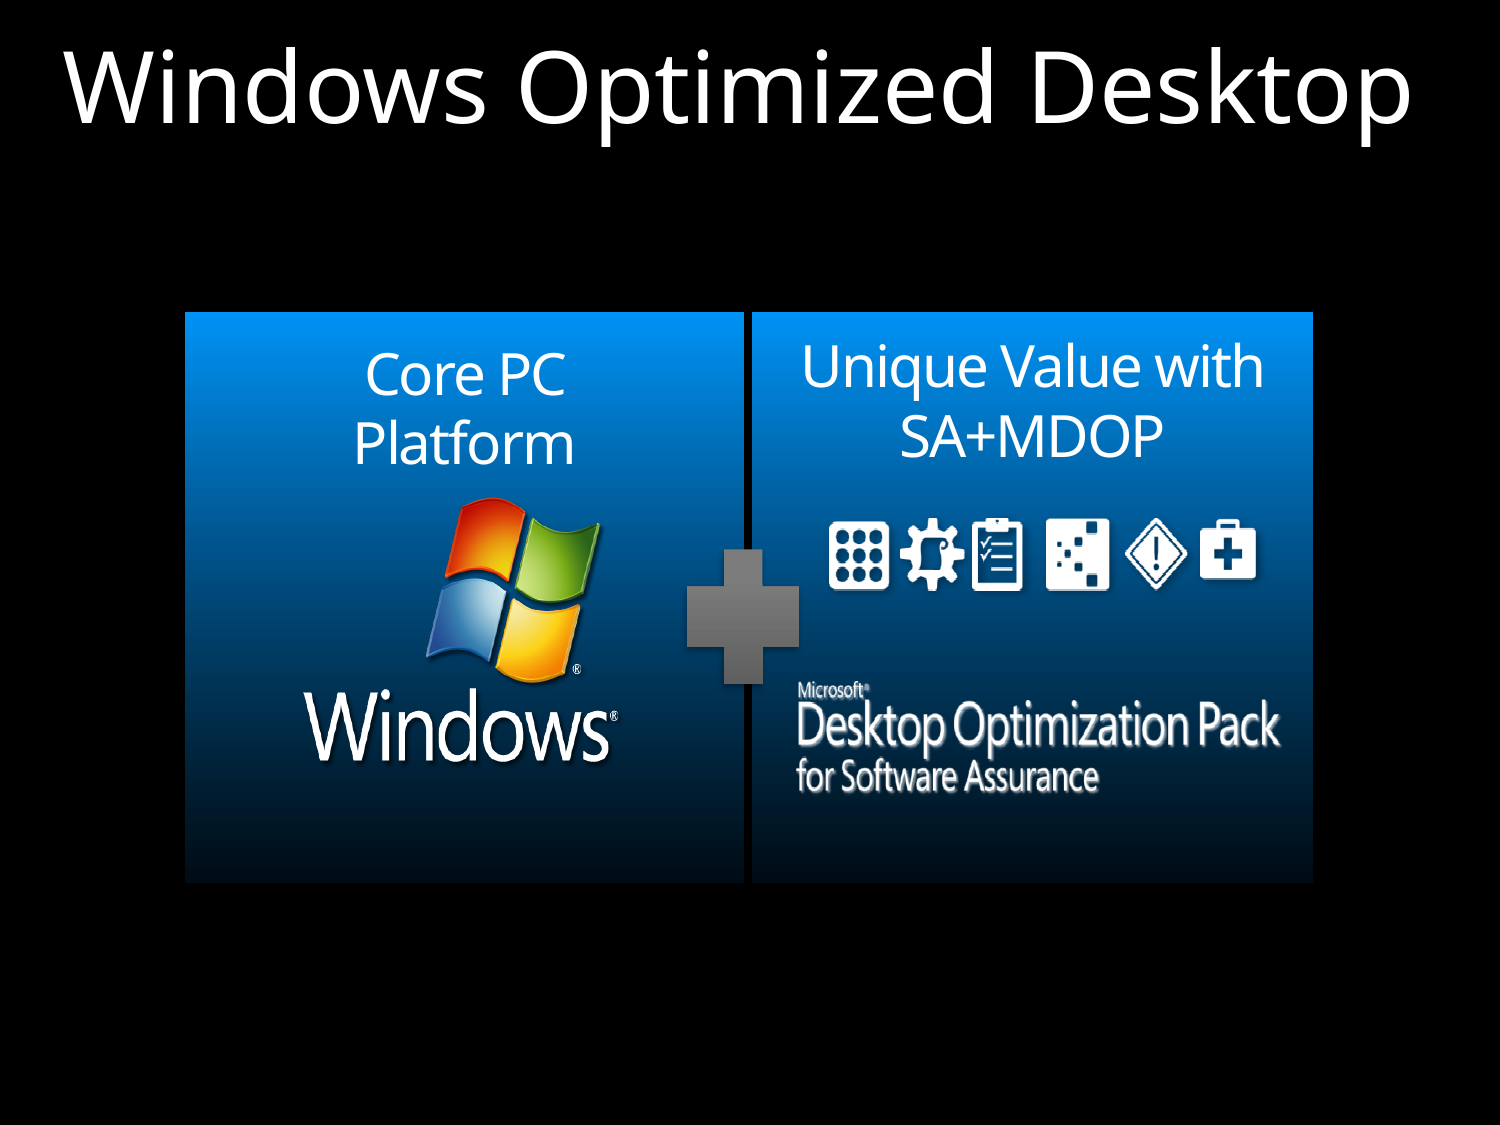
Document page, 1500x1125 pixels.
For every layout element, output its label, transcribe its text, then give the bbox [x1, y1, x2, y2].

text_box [795, 518, 1284, 796]
text_box [752, 312, 1313, 883]
title Windows Optimized Desktop [62, 37, 1438, 146]
picture [303, 497, 624, 769]
text_box Unique Value with SA+MDOP [758, 319, 1308, 479]
text_box Core PC Platform [292, 326, 637, 487]
text_box [185, 312, 745, 883]
text_box [686, 549, 790, 685]
